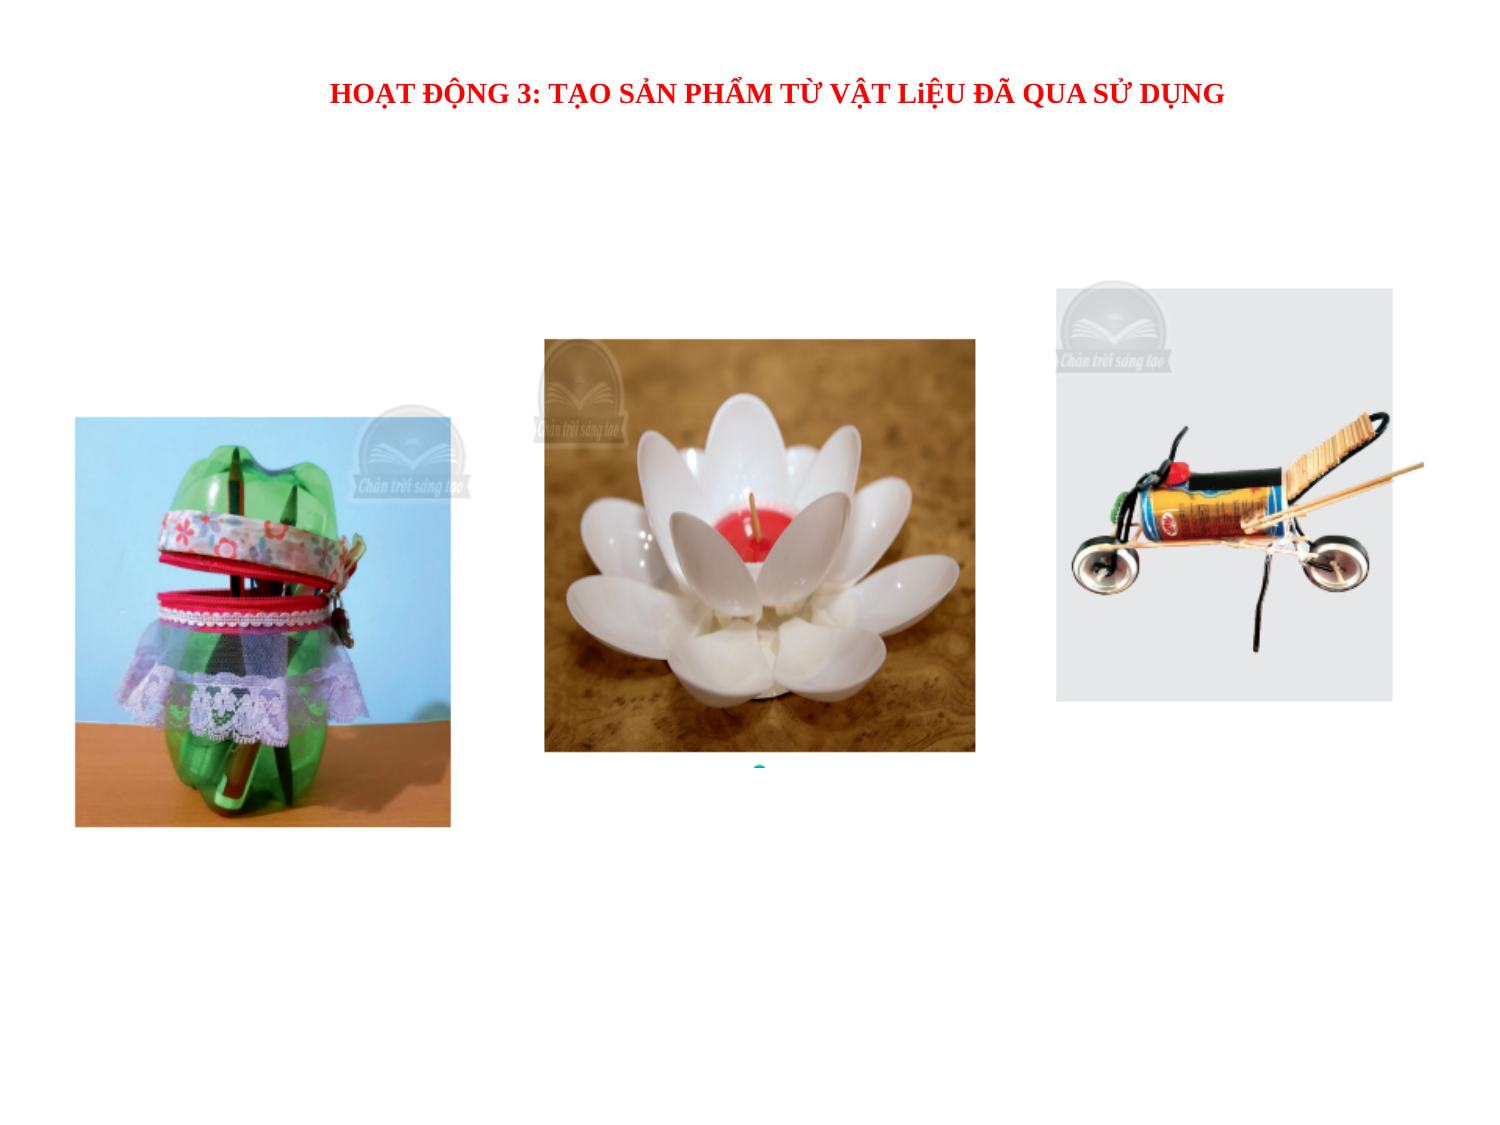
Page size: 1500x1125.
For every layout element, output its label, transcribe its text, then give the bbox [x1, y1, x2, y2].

text_box HOẠT ĐỘNG 3: TẠO SẢN PHẨM TỪ VẬT LiỆU ĐÃ QUA SỬ DỤNG [55, 66, 1500, 117]
picture [1047, 272, 1433, 716]
picture [527, 330, 982, 768]
picture [55, 397, 484, 840]
